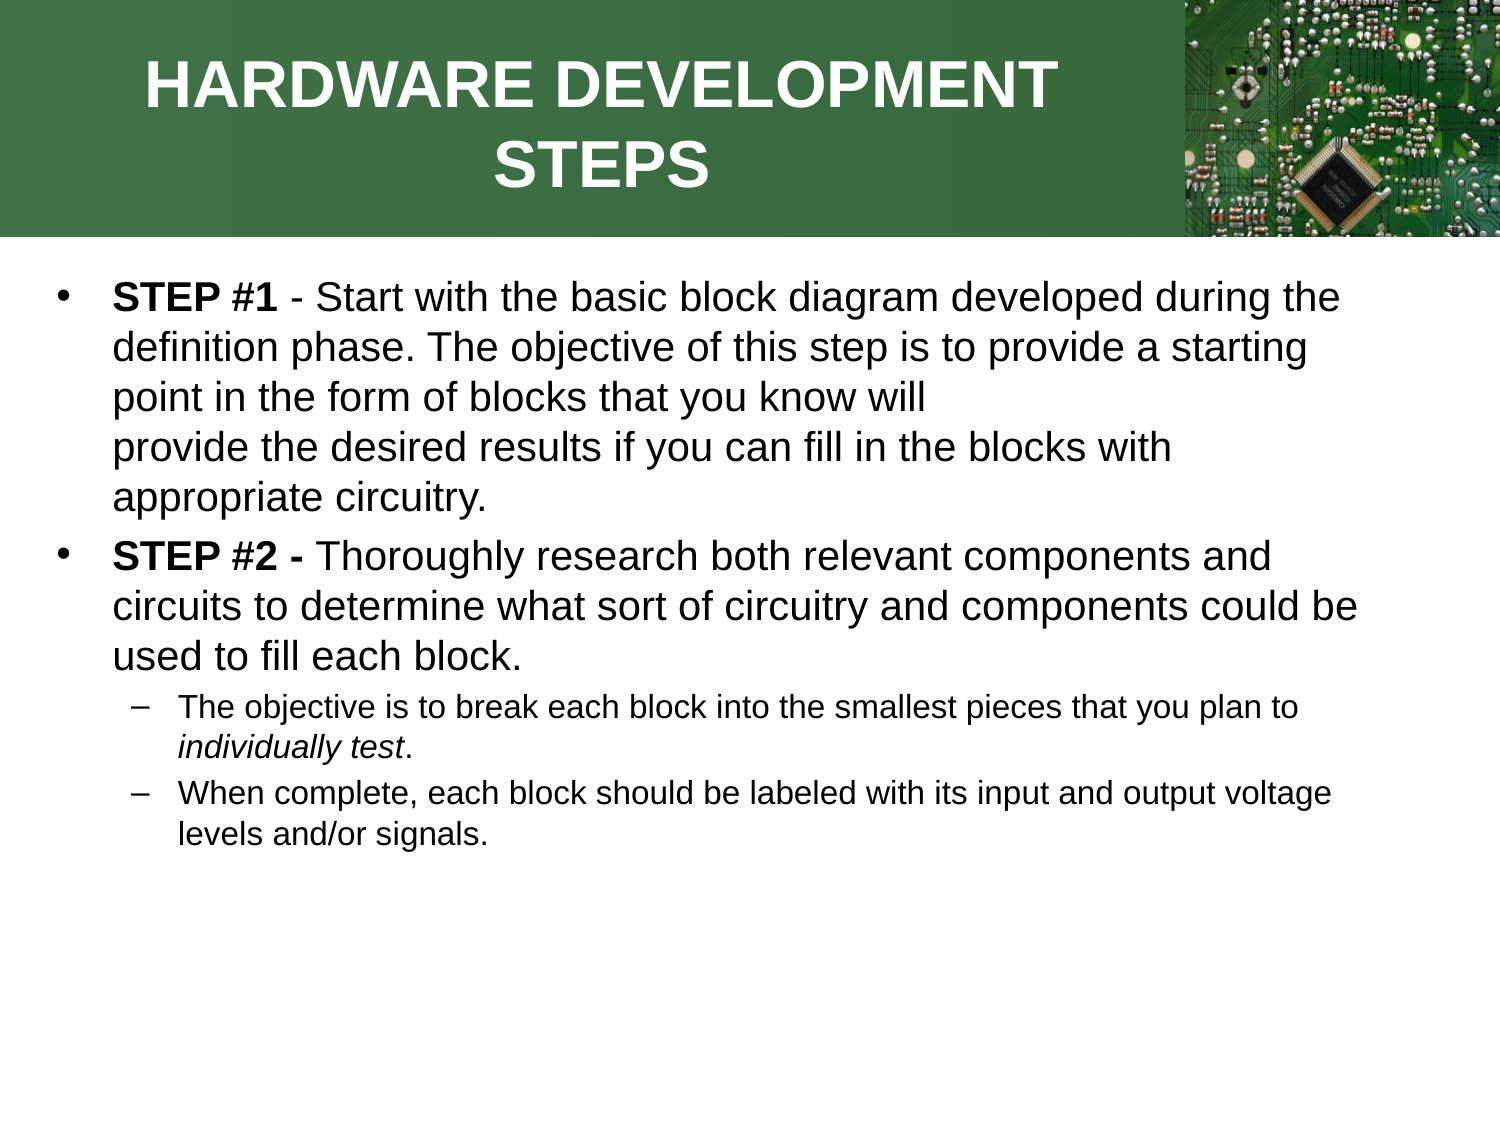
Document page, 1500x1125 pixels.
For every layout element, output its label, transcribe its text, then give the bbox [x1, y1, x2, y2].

list STEP #1 - Start with the basic block diagram developed during the definition phase. The objective of this step is to provide a starting point in the form of blocks that you know will provide the desired results if you can fill in the blocks with appropriate circuitry. STEP #2 - Thoroughly research both relevant components and circuits to determine what sort of circuitry and components could be used to fill each block. The objective is to break each block into the smallest pieces that you plan to individually test. When complete, each block should be labeled with its input and output voltage levels and/or signals. [41, 262, 1392, 1005]
title HARDWARE DEVELOPMENT STEPS [41, 45, 1164, 197]
picture [1185, 0, 1500, 237]
